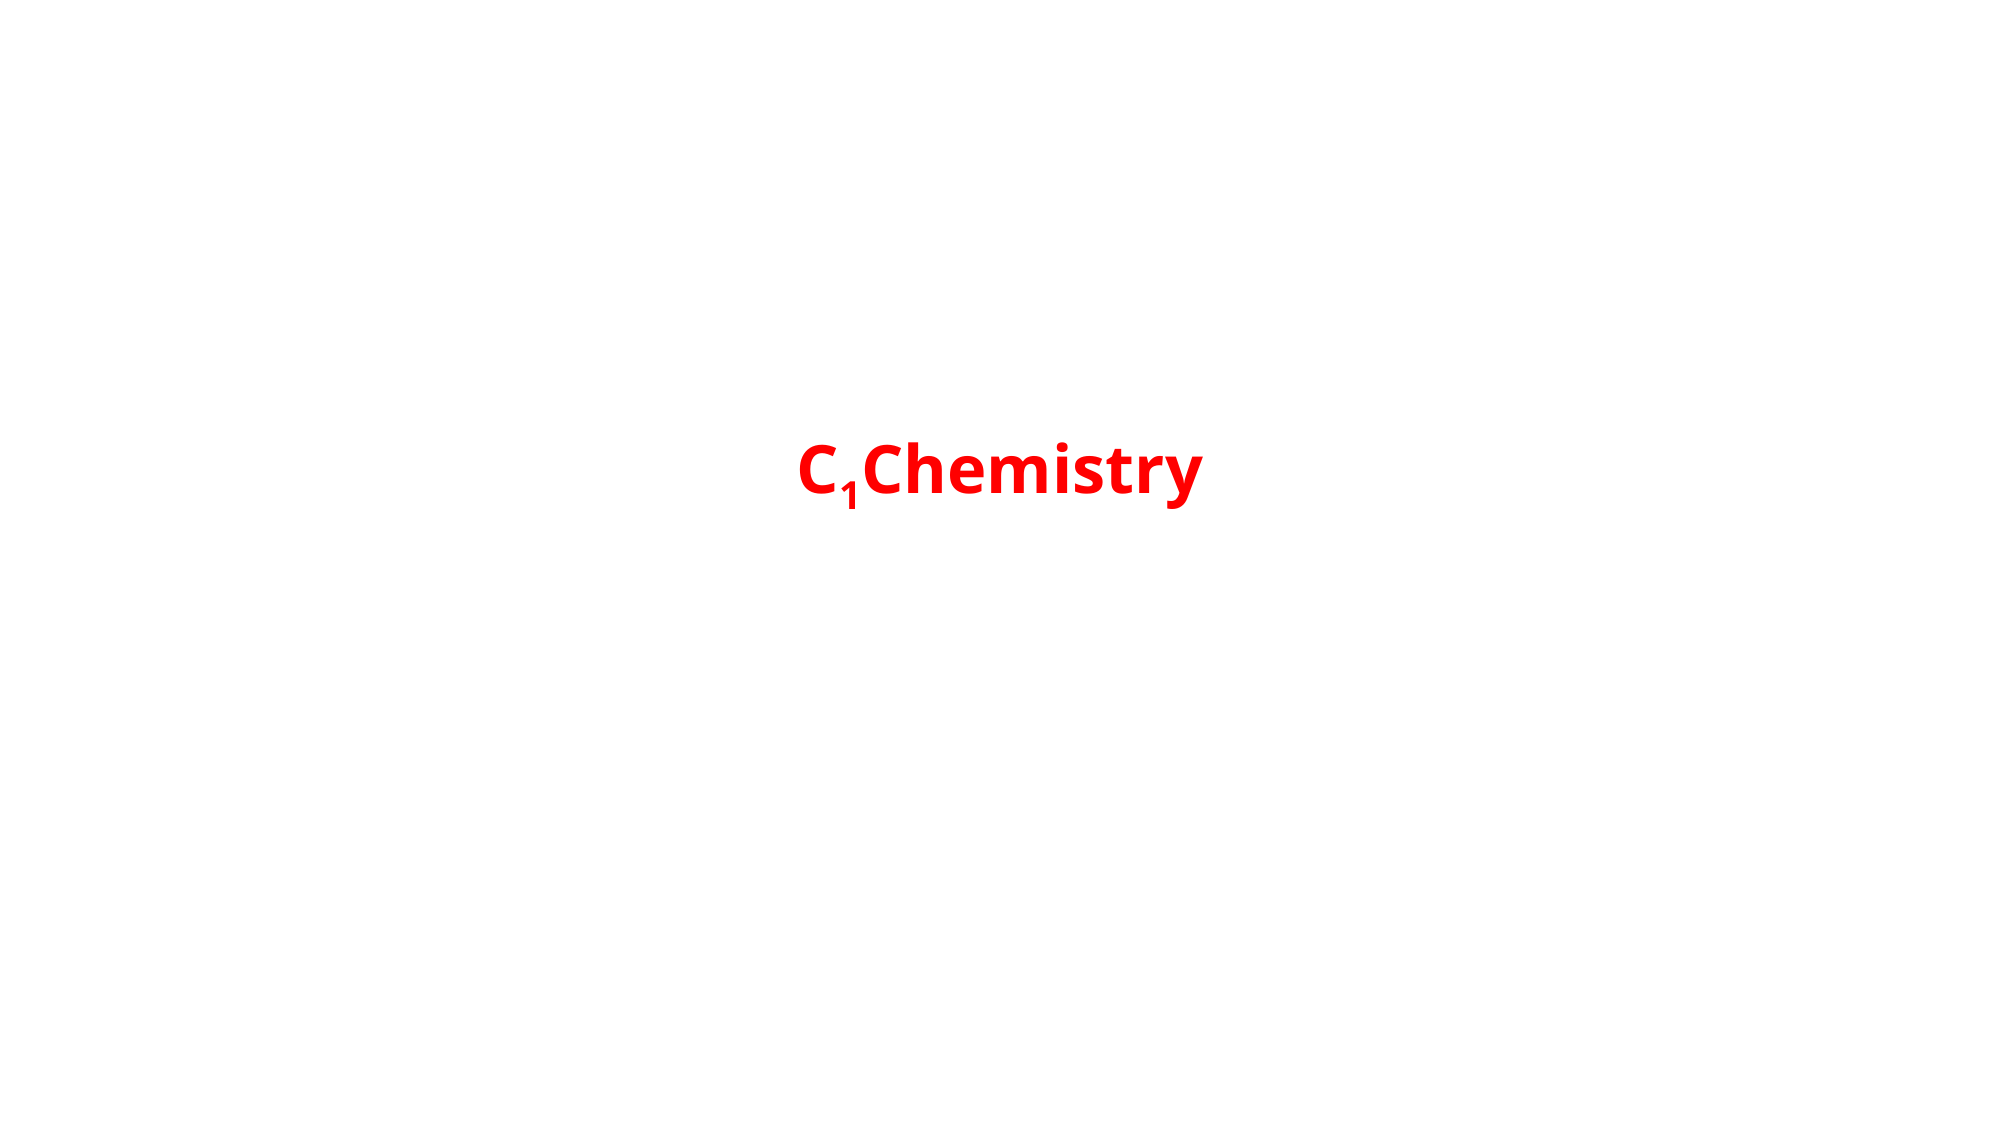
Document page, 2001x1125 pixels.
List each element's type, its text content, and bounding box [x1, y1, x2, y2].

title C1Chemistry [362, 375, 1638, 563]
